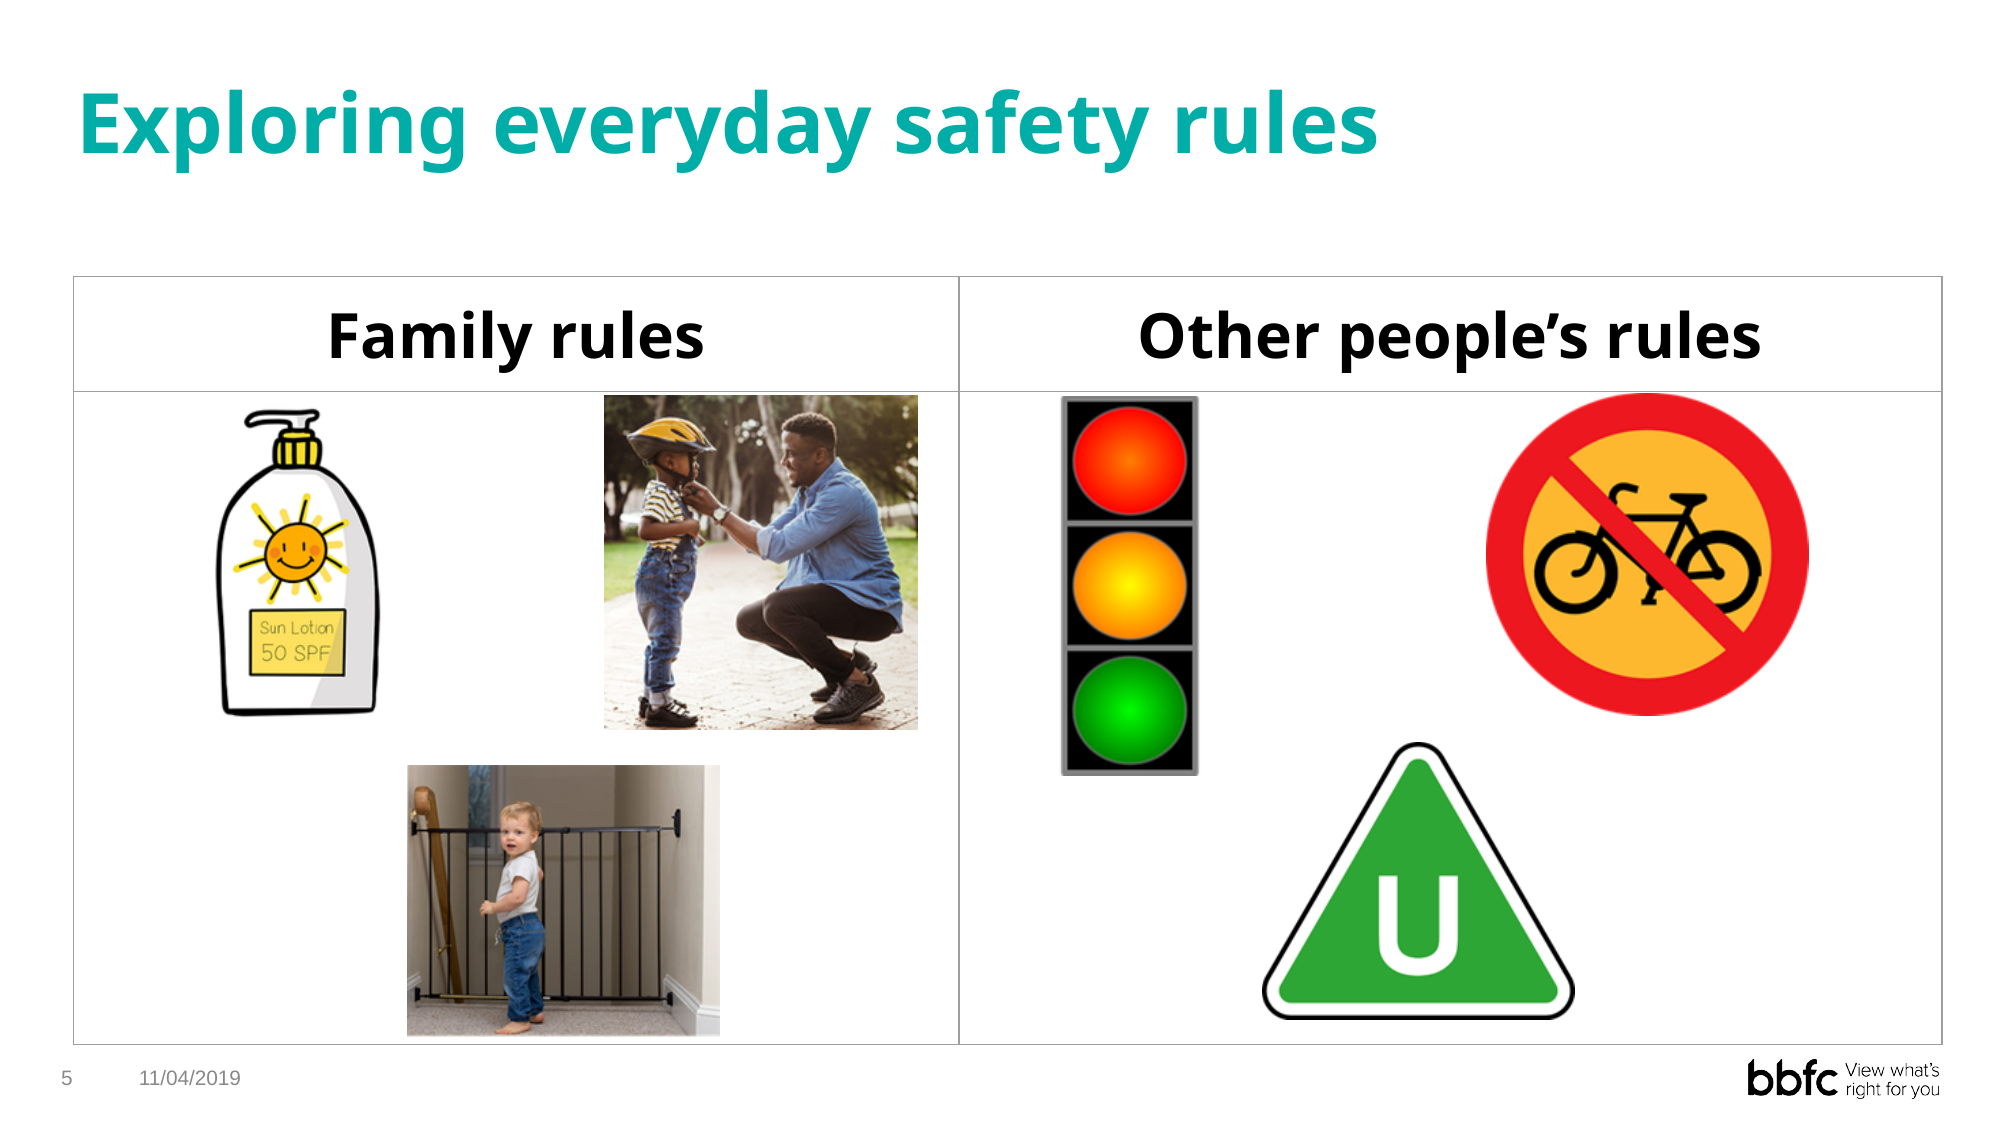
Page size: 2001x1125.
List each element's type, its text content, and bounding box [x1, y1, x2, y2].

picture [1030, 396, 1230, 777]
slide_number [128, 1055, 293, 1099]
table_header Family rules [74, 277, 958, 391]
table_header Other people’s rules [960, 277, 1941, 391]
picture [604, 395, 918, 730]
picture [1486, 393, 1809, 716]
table_cell [960, 392, 1941, 1044]
table_cell [74, 392, 958, 1044]
slide_number ‹#› [46, 1055, 128, 1099]
picture [1261, 742, 1575, 1020]
title Exploring everyday safety rules [60, 73, 1939, 256]
picture [127, 396, 462, 731]
picture [1748, 1059, 1939, 1099]
picture [406, 765, 720, 1041]
